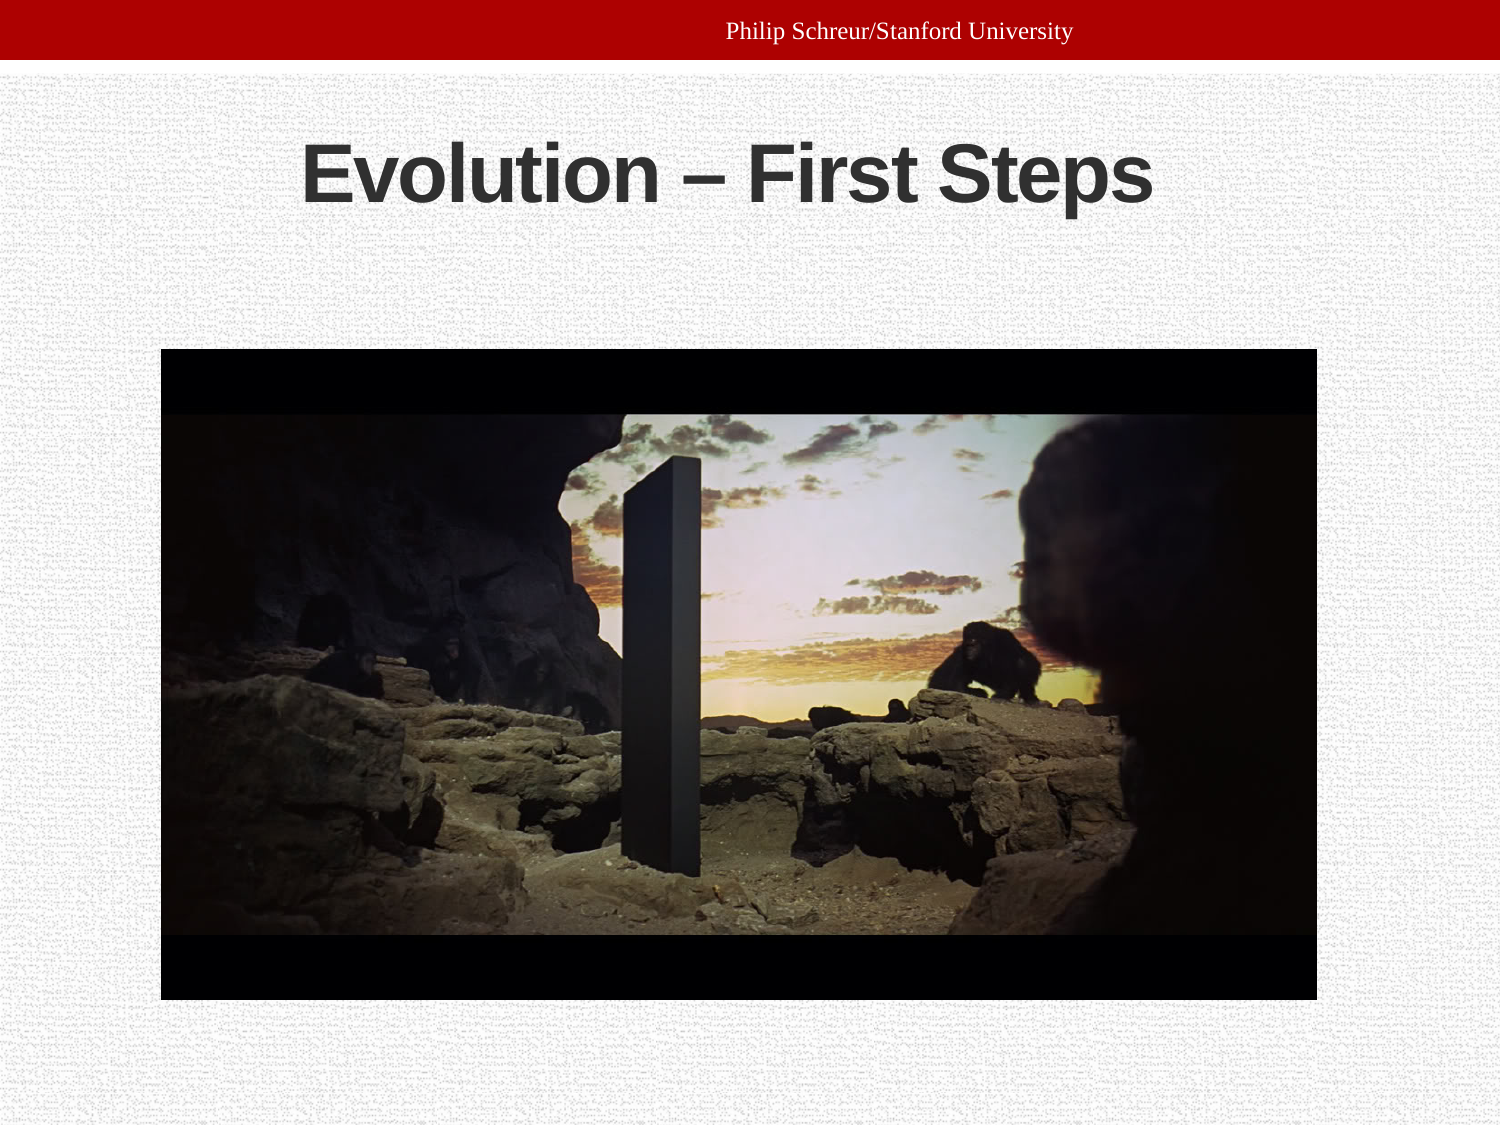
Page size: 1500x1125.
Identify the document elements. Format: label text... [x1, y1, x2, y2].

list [160, 349, 1317, 1001]
footer Philip Schreur/Stanford University [562, 3, 1238, 57]
title Evolution – First Steps [75, 87, 1425, 250]
